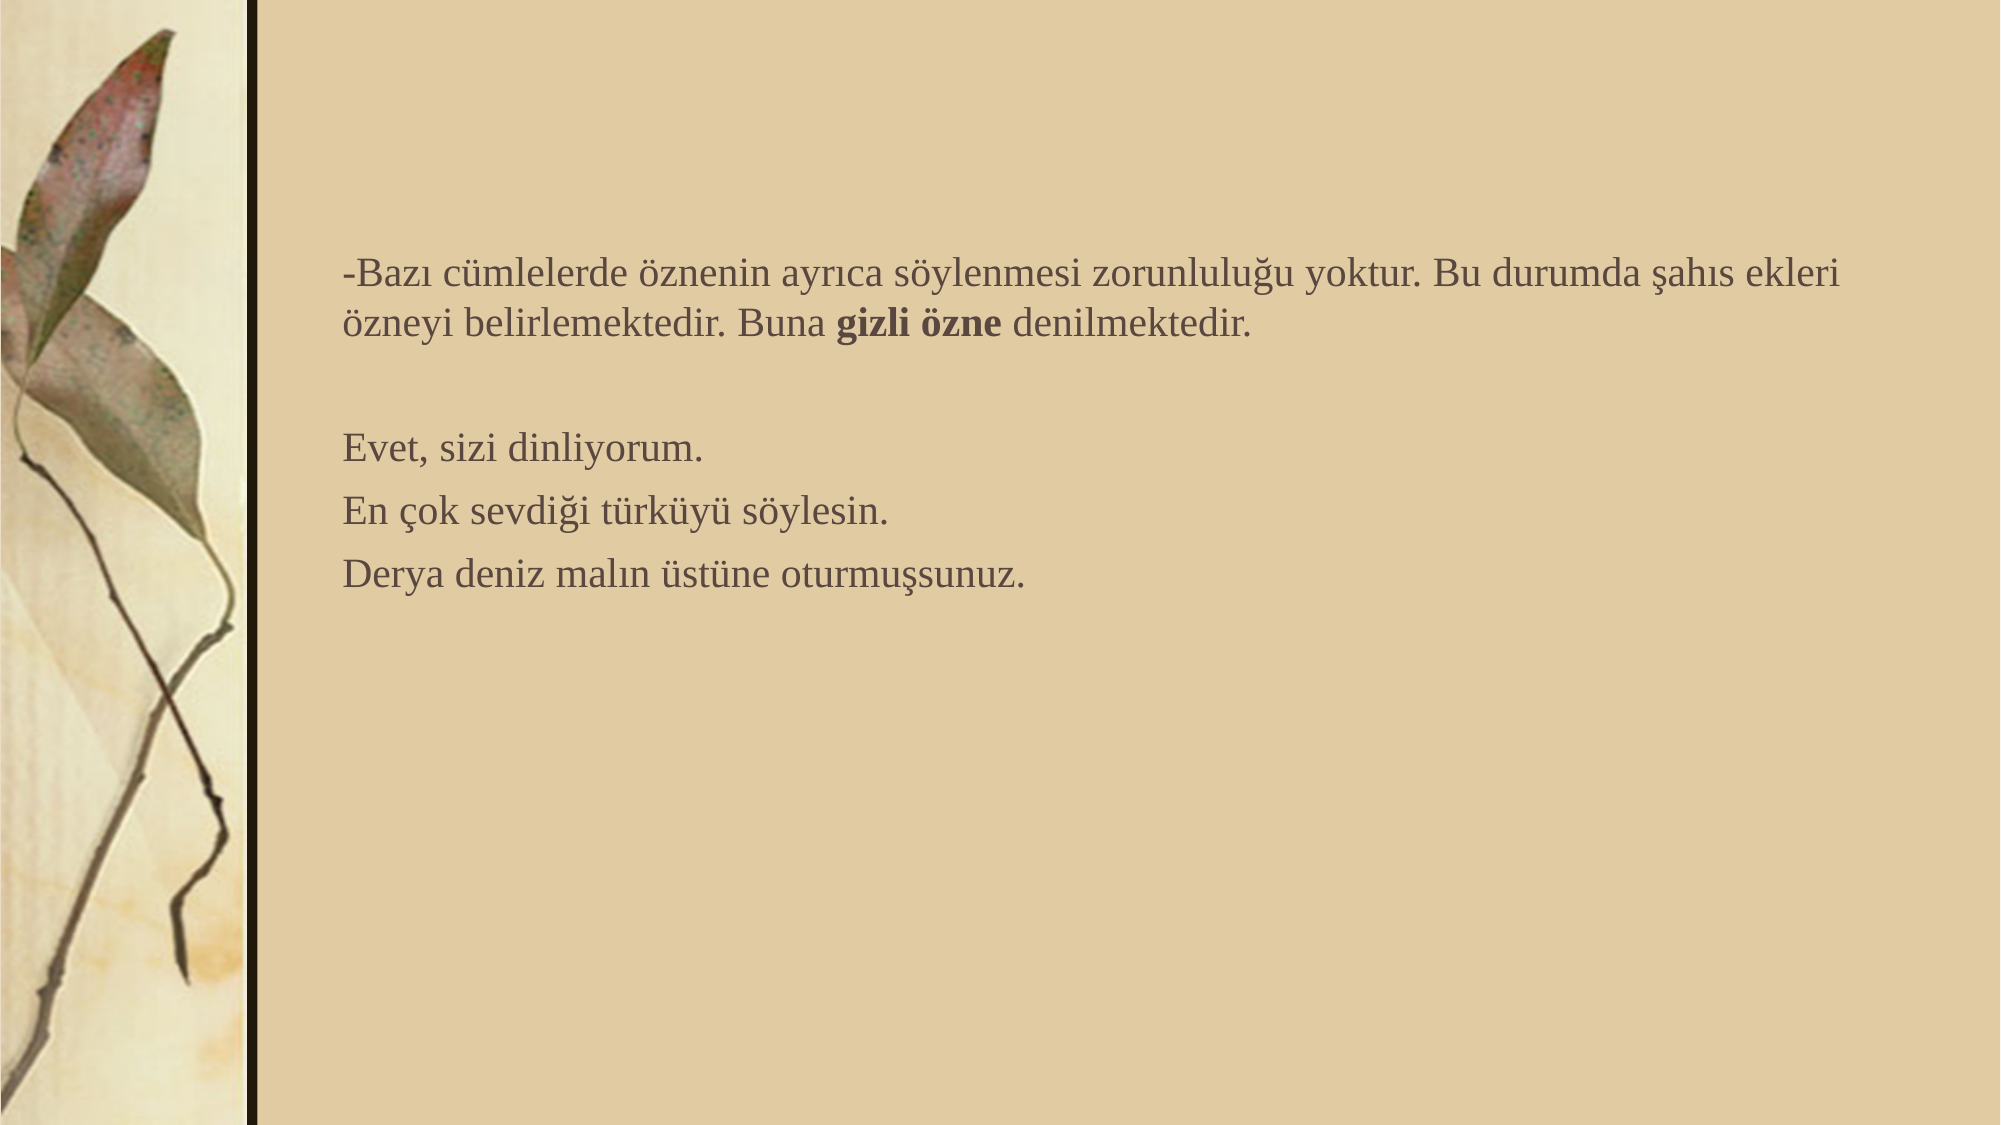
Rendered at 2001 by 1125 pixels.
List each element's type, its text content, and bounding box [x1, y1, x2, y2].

picture [1, 0, 247, 1125]
list -Bazı cümlelerde öznenin ayrıca söylenmesi zorunluluğu yoktur. Bu durumda şahıs ekleri özneyi belirlemektedir. Buna gizli özne denilmektedir. Evet, sizi dinliyorum. En çok sevdiği türküyü söylesin. Derya deniz malın üstüne oturmuşsunuz. [313, 237, 1954, 1025]
